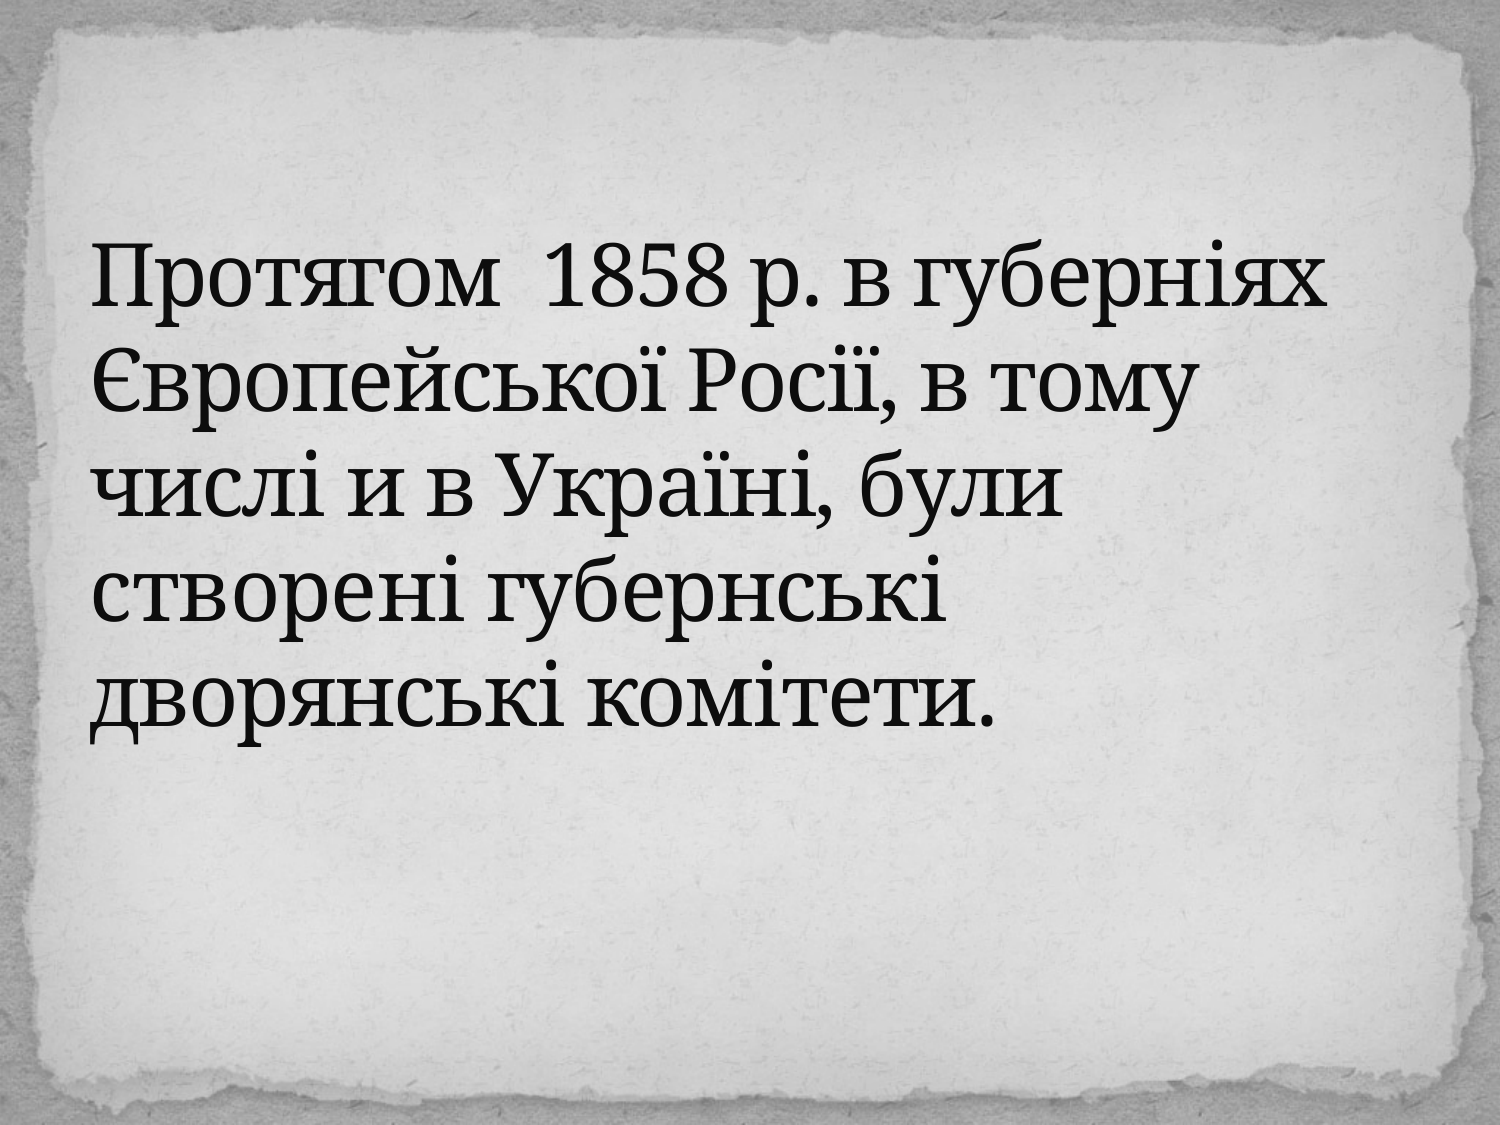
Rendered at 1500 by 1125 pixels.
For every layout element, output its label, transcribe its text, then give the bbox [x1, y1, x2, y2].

title Протягом 1858 р. в губернiях Європейської Росії, в тому числi и в Українi, були cтвopeнi губернськi дворянськi комiтети. [74, 89, 1425, 752]
